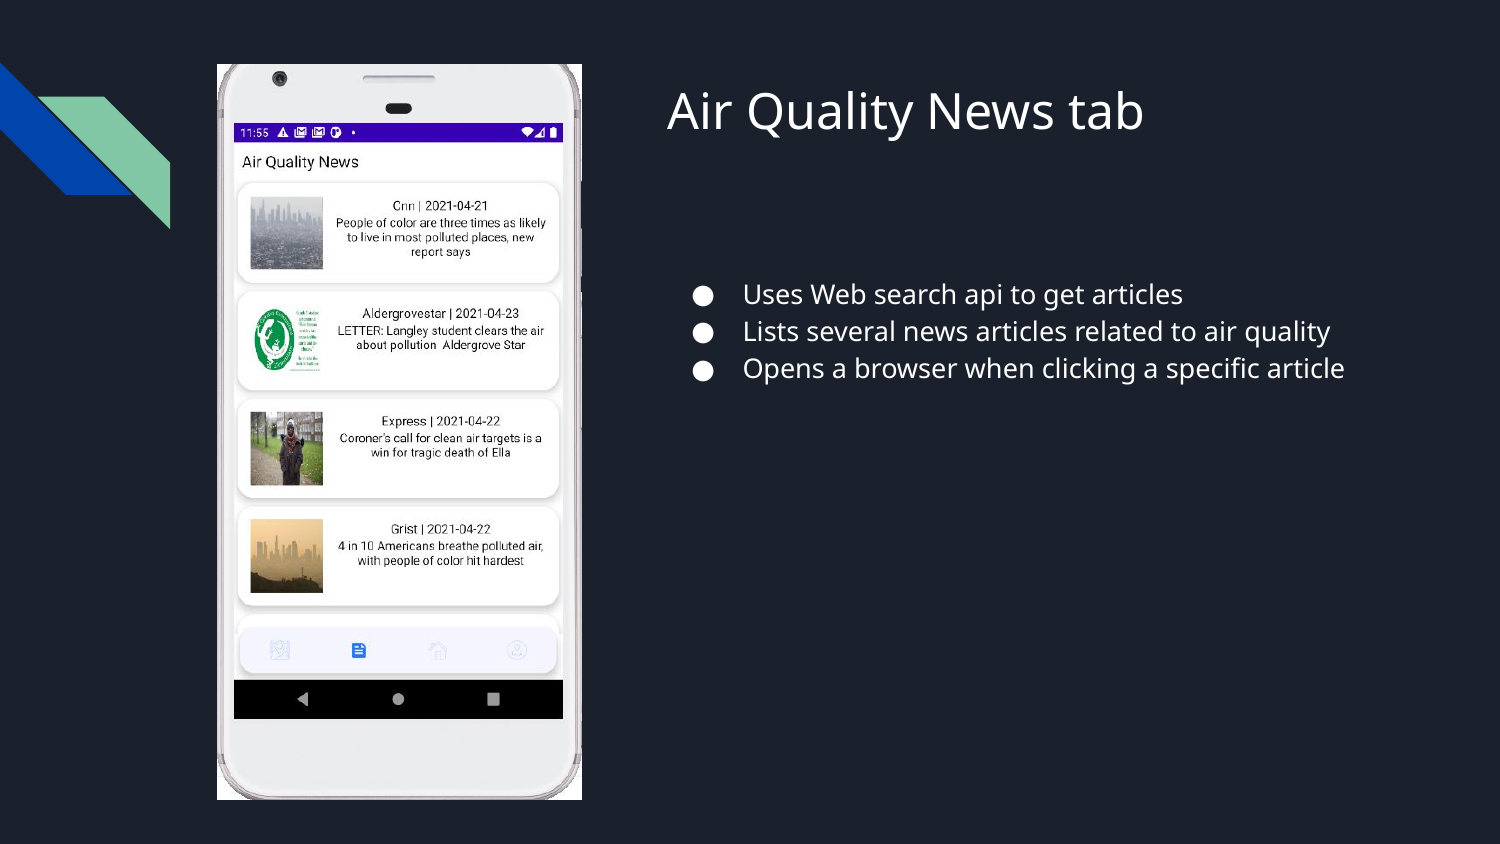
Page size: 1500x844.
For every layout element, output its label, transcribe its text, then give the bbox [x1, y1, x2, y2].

list Uses Web search api to get articles Lists several news articles related to air quality Opens a browser when clicking a specific article [652, 257, 1368, 735]
picture [217, 64, 582, 800]
title Air Quality News tab [652, 64, 1368, 215]
